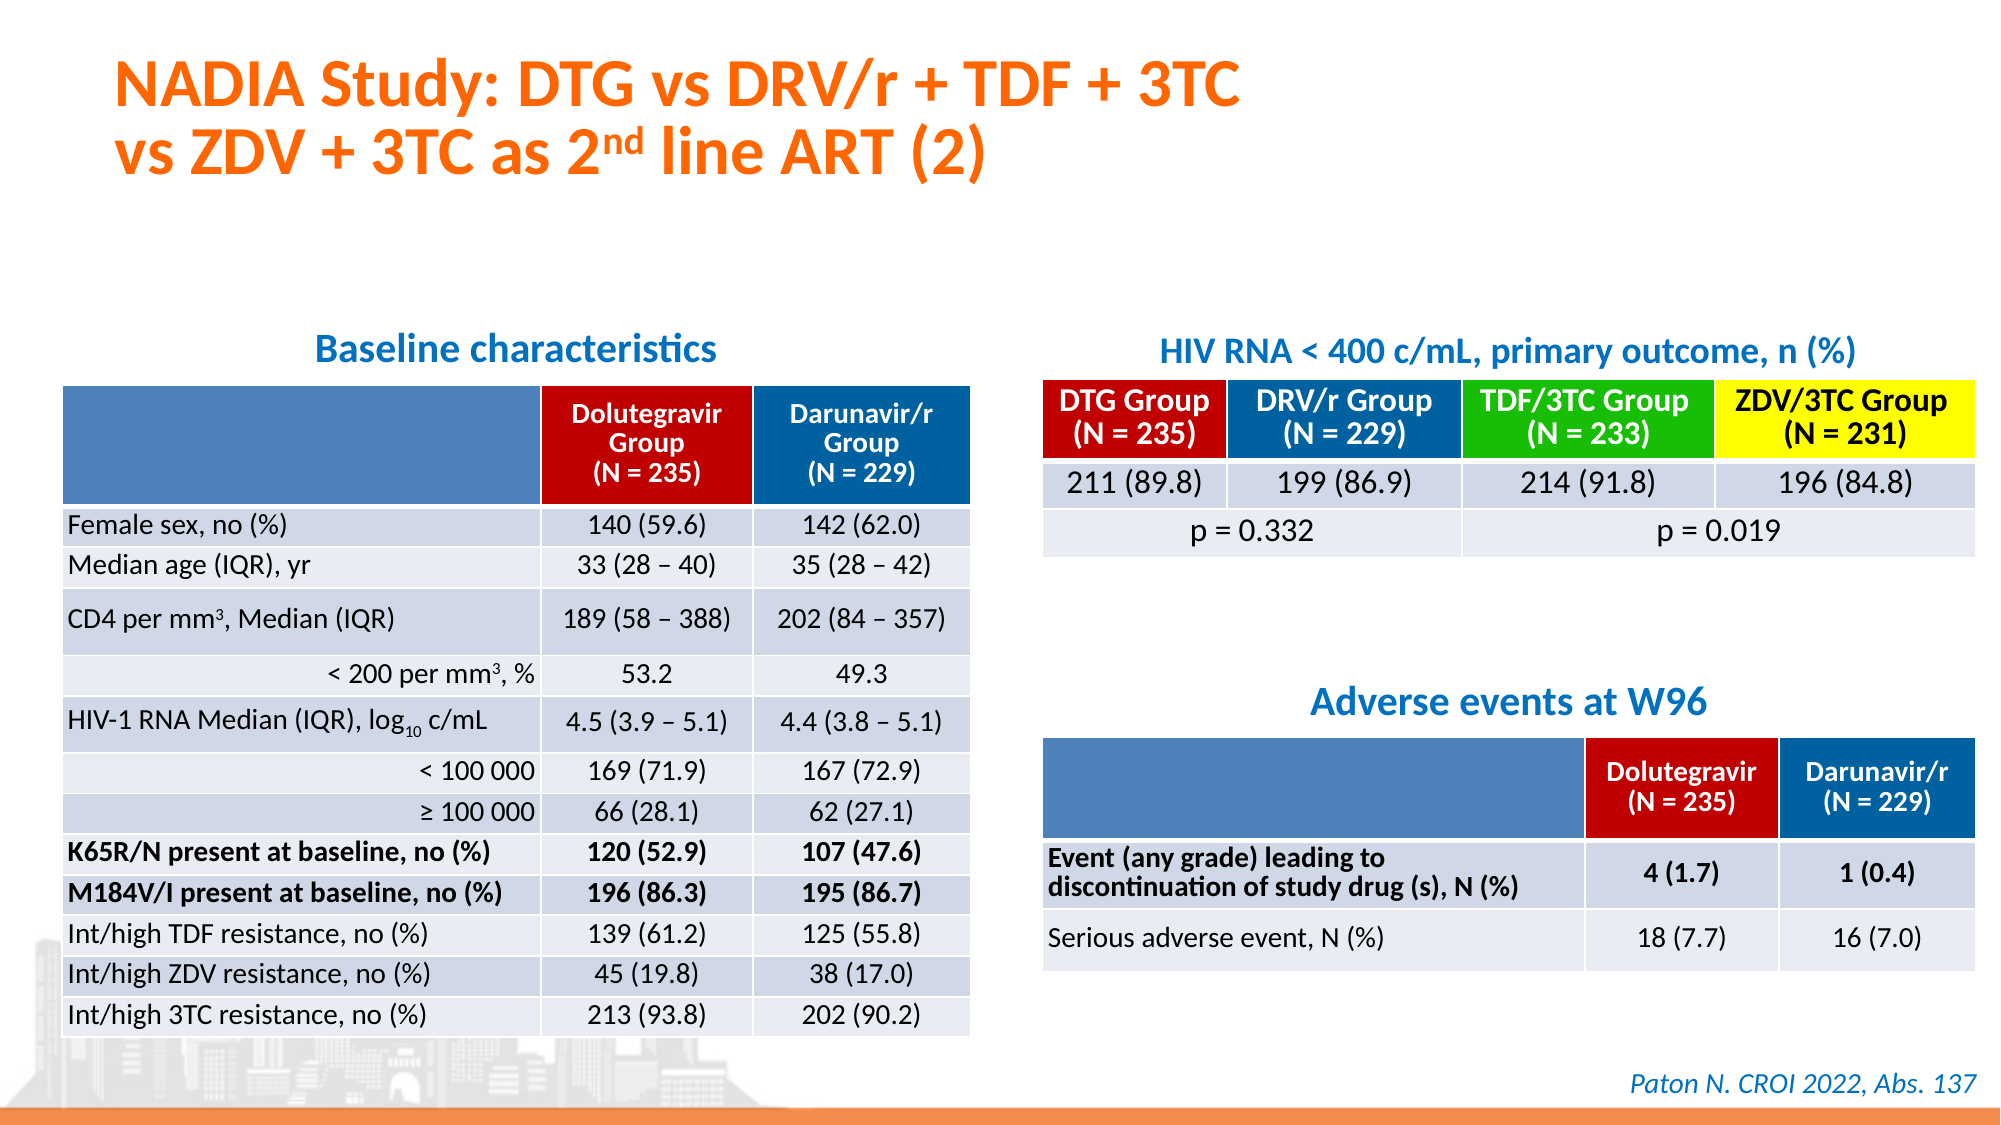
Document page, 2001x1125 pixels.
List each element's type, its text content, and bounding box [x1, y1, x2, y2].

table_cell 35 (28 – 42) [754, 548, 970, 587]
table_cell 139 (61.2) [542, 916, 752, 955]
table_header ZDV/3TC Group (N = 231) [1716, 380, 1975, 458]
table_header Dolutegravir (N = 235) [1586, 738, 1778, 838]
text_box HIV RNA < 400 c/mL, primary outcome, n (%) [1145, 318, 1873, 379]
table_cell M184V/I present at baseline, no (%) [63, 876, 540, 914]
text_box Baseline characteristics [286, 313, 746, 379]
table_cell Int/high 3TC resistance, no (%) [63, 998, 540, 1036]
table_cell 107 (47.6) [754, 835, 970, 874]
table_cell 120 (52.9) [542, 835, 752, 874]
table_cell p = 0.019 [1463, 510, 1975, 557]
table_cell 167 (72.9) [754, 754, 970, 793]
table_cell 202 (84 – 357) [754, 589, 970, 655]
table_cell Female sex, no (%) [63, 509, 540, 546]
table_cell Median age (IQR), yr [63, 548, 540, 587]
text_box Paton N. CROI 2022, Abs. 137 [1615, 1057, 1998, 1107]
table_header [1043, 738, 1584, 838]
table_cell HIV-1 RNA Median (IQR), log10 c/mL [63, 697, 540, 752]
table_cell 211 (89.8) [1043, 464, 1226, 508]
table_cell 213 (93.8) [542, 998, 752, 1036]
table_cell 196 (86.3) [542, 876, 752, 914]
table_cell < 200 per mm3, % [63, 656, 540, 695]
table_cell 4 (1.7) [1586, 843, 1778, 908]
table_cell p = 0.332 [1043, 510, 1461, 557]
table_cell 125 (55.8) [754, 916, 970, 955]
table_header [63, 386, 540, 504]
table_cell 49.3 [754, 656, 970, 695]
table_cell 4.5 (3.9 – 5.1) [542, 697, 752, 752]
table_cell 18 (7.7) [1586, 910, 1778, 971]
table_cell 169 (71.9) [542, 754, 752, 793]
table_header Darunavir/r (N = 229) [1780, 738, 1975, 838]
text_box Adverse events at W96 [1279, 666, 1739, 732]
table_cell 45 (19.8) [542, 957, 752, 996]
table_cell 189 (58 – 388) [542, 589, 752, 655]
table_header DTG Group (N = 235) [1043, 380, 1226, 458]
table_cell < 100 000 [63, 754, 540, 793]
table_cell 202 (90.2) [754, 998, 970, 1036]
table_cell CD4 per mm3, Median (IQR) [63, 589, 540, 655]
table_cell 195 (86.7) [754, 876, 970, 914]
table_header Dolutegravir Group (N = 235) [542, 386, 752, 504]
table_cell Int/high ZDV resistance, no (%) [63, 957, 540, 996]
table_cell K65R/N present at baseline, no (%) [63, 835, 540, 874]
table_cell 4.4 (3.8 – 5.1) [754, 697, 970, 752]
table_header DRV/r Group (N = 229) [1228, 380, 1461, 458]
table_cell 16 (7.0) [1780, 910, 1975, 971]
table_cell ≥ 100 000 [63, 794, 540, 833]
table_cell Serious adverse event, N (%) [1043, 910, 1584, 971]
table_cell 66 (28.1) [542, 794, 752, 833]
table_cell 199 (86.9) [1228, 464, 1461, 508]
table_cell 33 (28 – 40) [542, 548, 752, 587]
table_cell 140 (59.6) [542, 509, 752, 546]
table_cell 142 (62.0) [754, 509, 970, 546]
table_cell 38 (17.0) [754, 957, 970, 996]
table_cell 196 (84.8) [1716, 464, 1975, 508]
table_cell 214 (91.8) [1463, 464, 1714, 508]
table_cell Int/high TDF resistance, no (%) [63, 916, 540, 955]
table_cell Event (any grade) leading to discontinuation of study drug (s), N (%) [1043, 843, 1584, 908]
table_cell 1 (0.4) [1780, 843, 1975, 908]
title NADIA Study: DTG vs DRV/r + TDF + 3TC vs ZDV + 3TC as 2nd line ART (2) [99, 1, 1490, 245]
table_cell 53.2 [542, 656, 752, 695]
table_cell 62 (27.1) [754, 794, 970, 833]
table_header TDF/3TC Group (N = 233) [1463, 380, 1714, 458]
picture [0, 0, 2001, 1125]
table_header Darunavir/r Group (N = 229) [754, 386, 970, 504]
